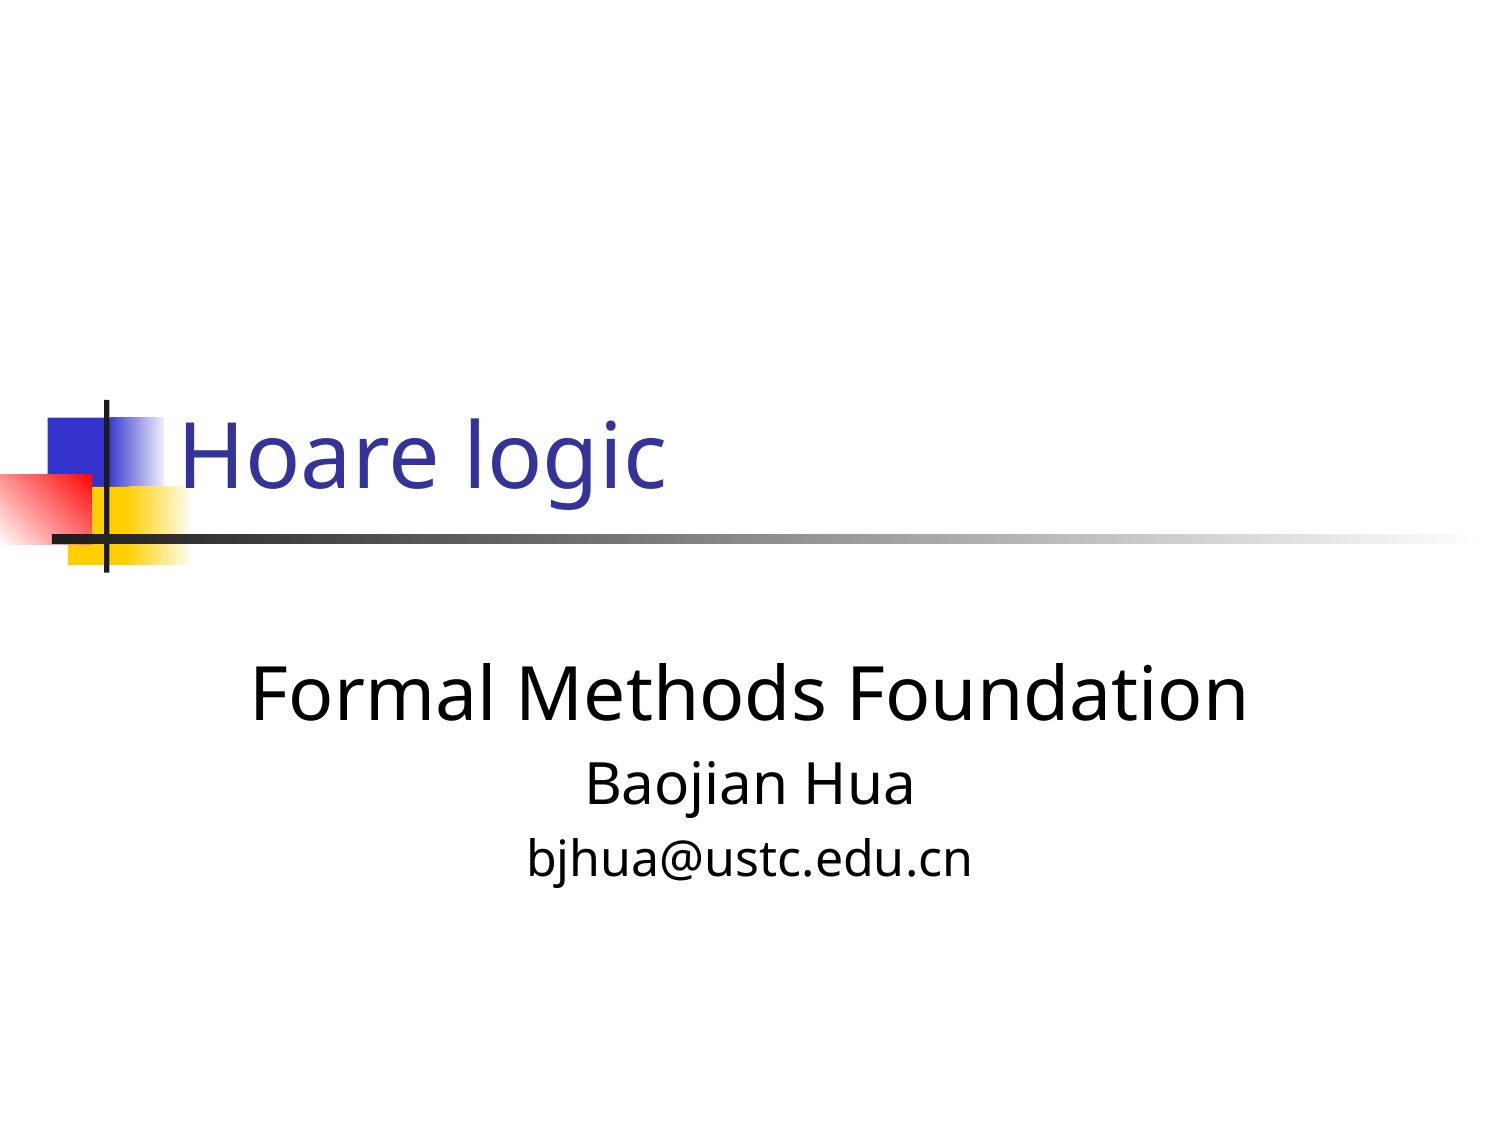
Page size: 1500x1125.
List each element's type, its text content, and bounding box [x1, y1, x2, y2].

subtitle Formal Methods Foundation Baojian Hua bjhua@ustc.edu.cn [225, 637, 1275, 925]
title Hoare logic [162, 275, 1438, 515]
